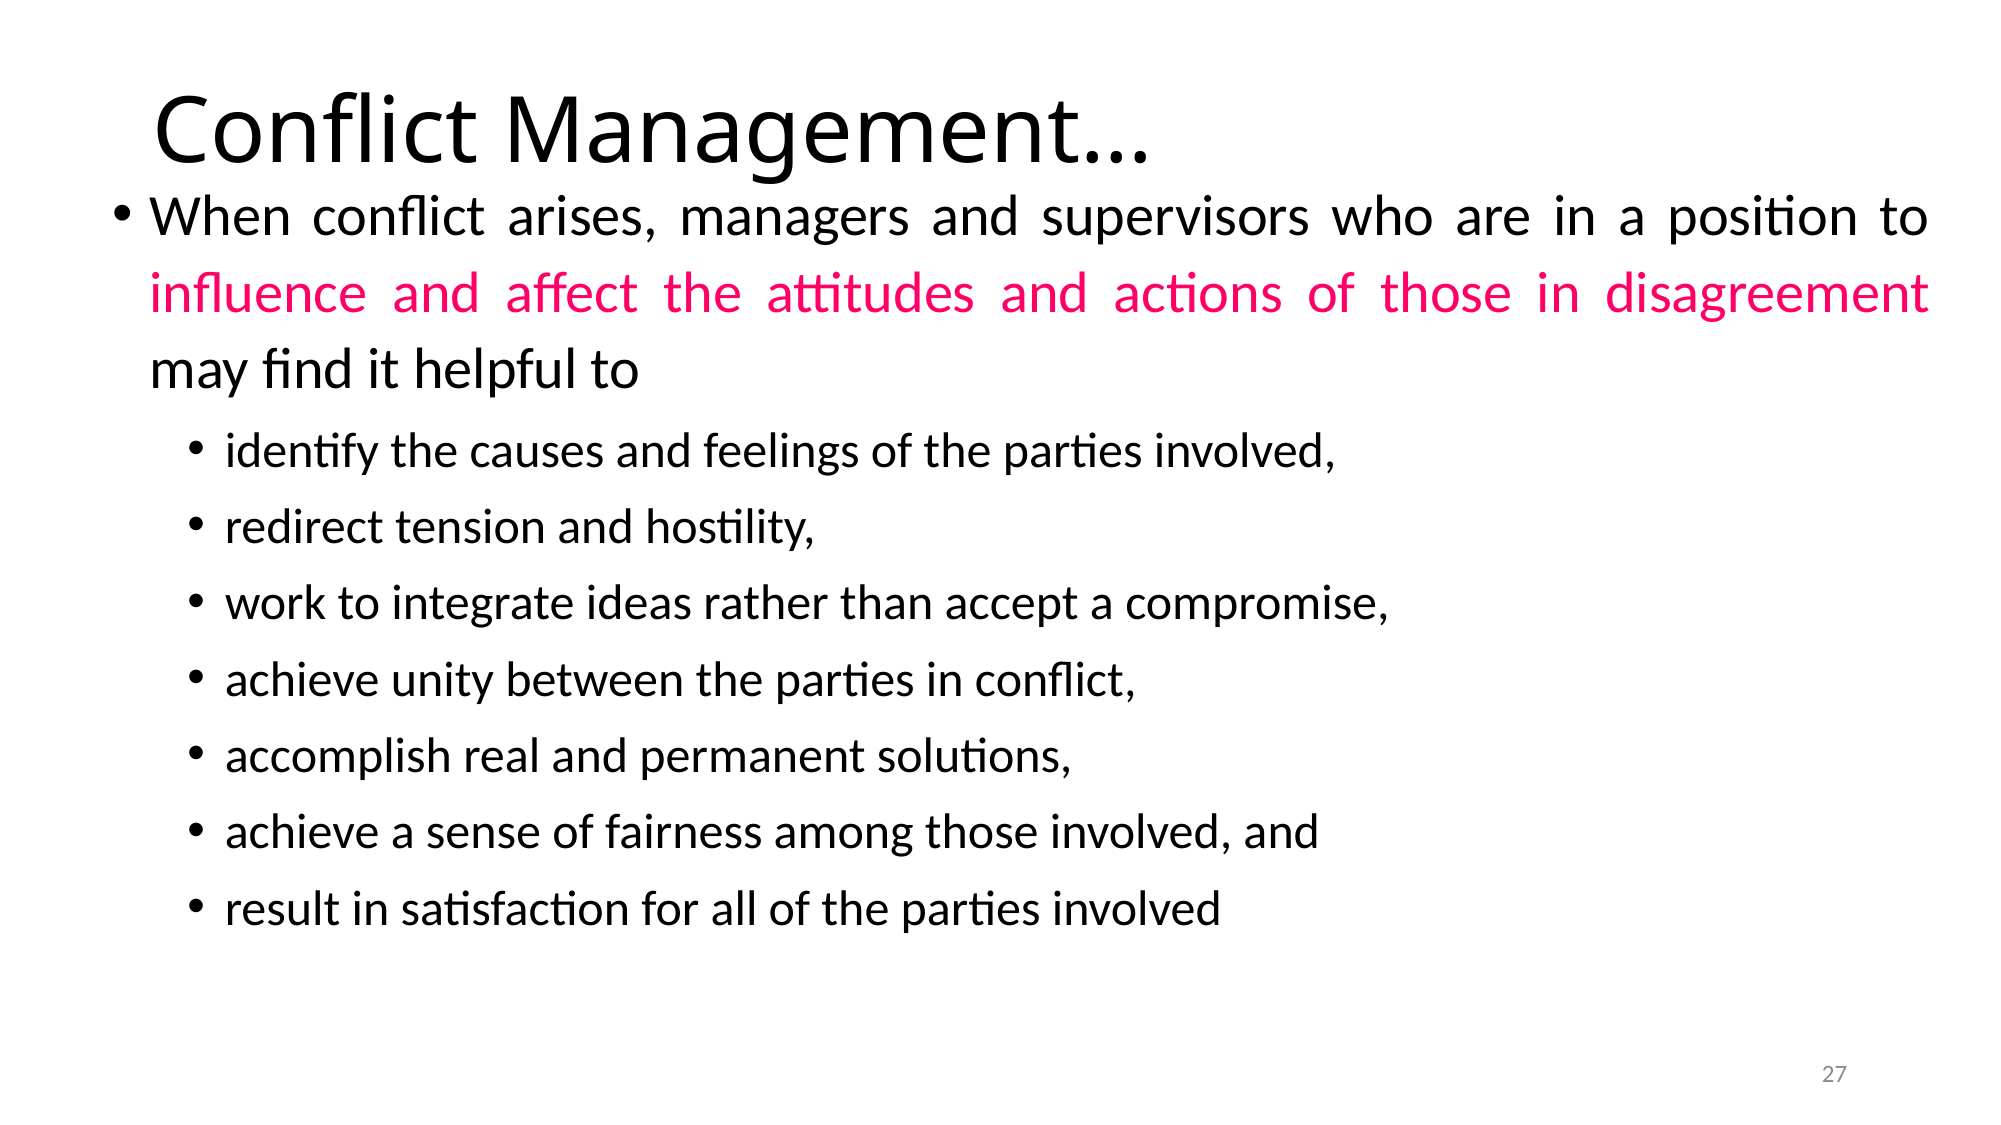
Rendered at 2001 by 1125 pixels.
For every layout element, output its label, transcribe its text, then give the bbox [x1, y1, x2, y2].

list When conflict arises, managers and supervisors who are in a position to influence and affect the attitudes and actions of those in disagreement may find it helpful to identify the causes and feelings of the parties involved, redirect tension and hostility, work to integrate ideas rather than accept a compromise, achieve unity between the parties in conflict, accomplish real and permanent solutions, achieve a sense of fairness among those involved, and result in satisfaction for all of the parties involved [97, 162, 1946, 1047]
title Conflict Management… [137, 59, 1863, 162]
slide_number 27 [1412, 1042, 1863, 1103]
